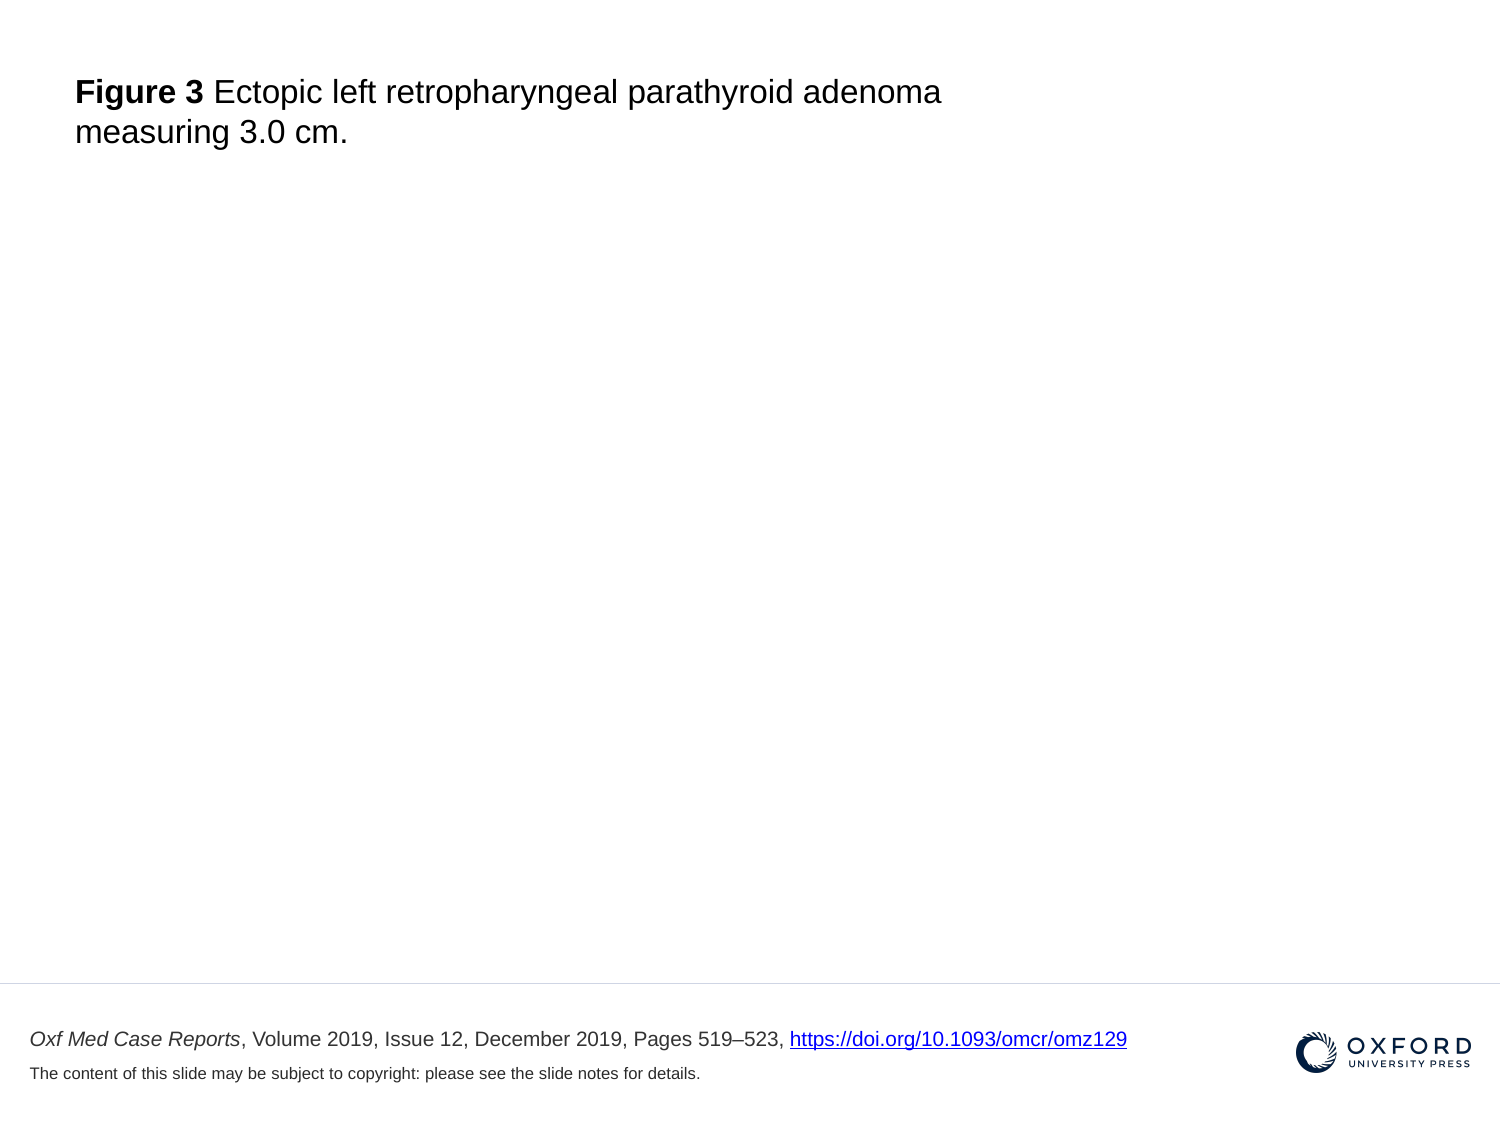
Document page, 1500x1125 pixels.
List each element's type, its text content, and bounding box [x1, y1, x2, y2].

picture [1296, 1032, 1471, 1073]
title Figure 3 Ectopic left retropharyngeal parathyroid adenoma measuring 3.0 cm. [75, 69, 1078, 171]
footer Oxf Med Case Reports, Volume 2019, Issue 12, December 2019, Pages 519–523, https://doi.org/10.1093/omcr/omz129 The content of this slide may be subject to copyright: please see the slide notes for details. [0, 983, 1260, 1125]
